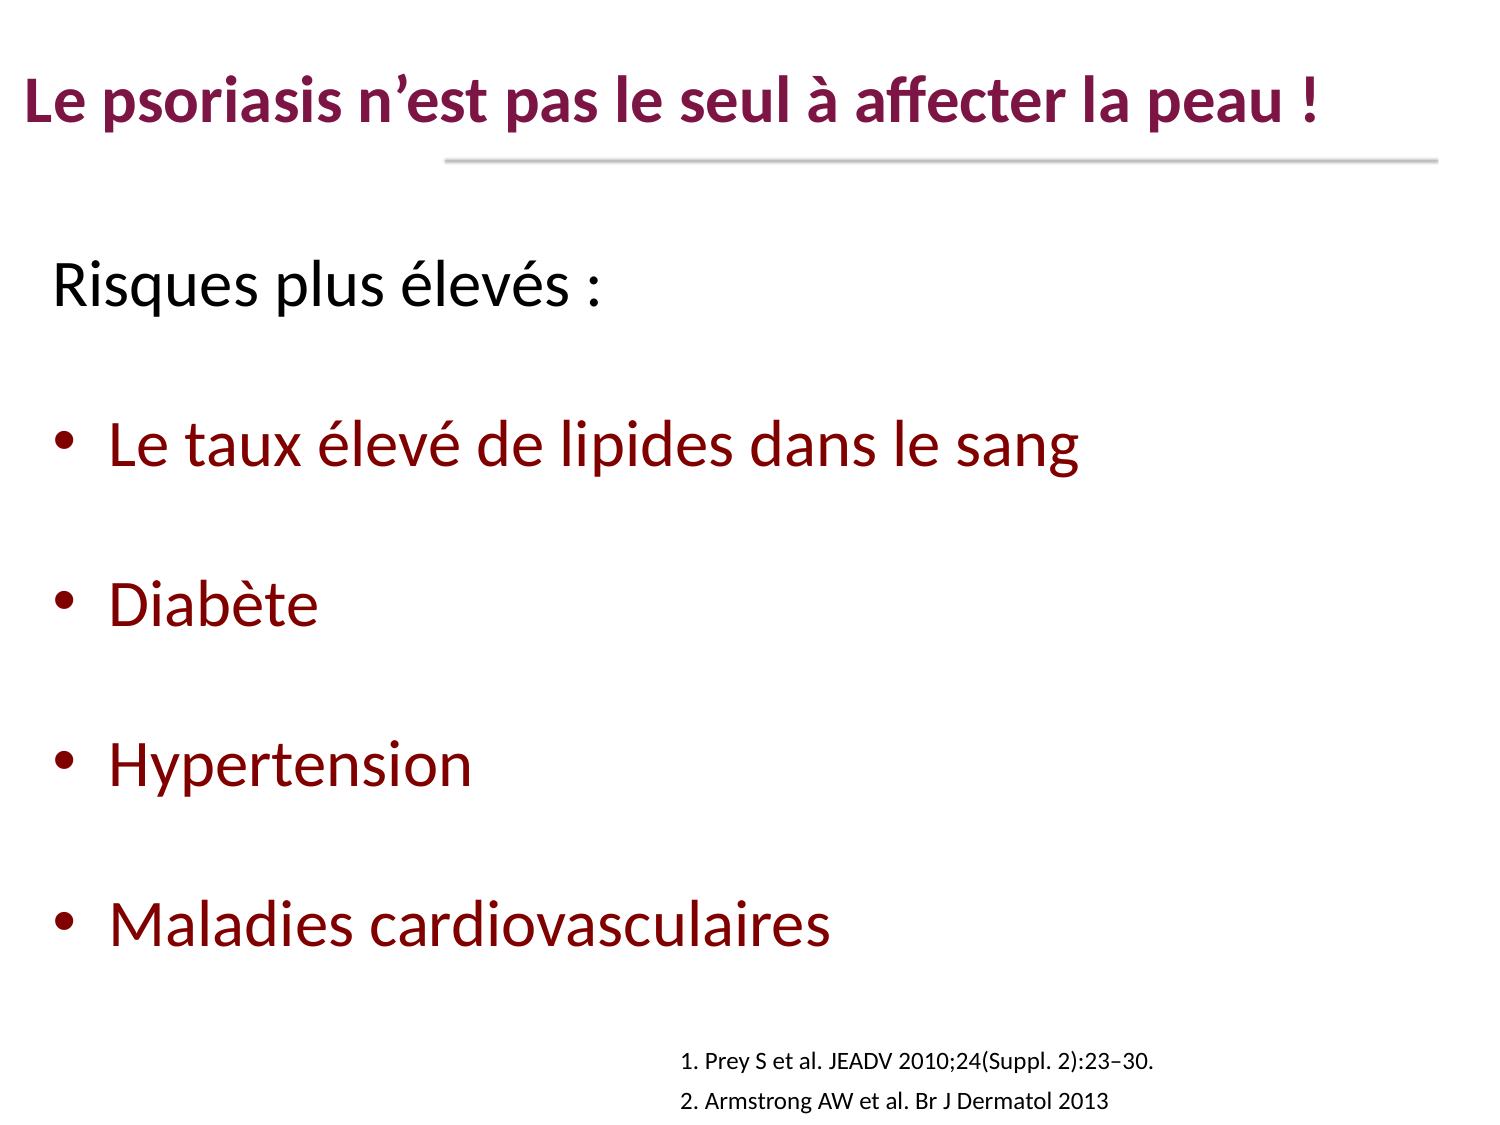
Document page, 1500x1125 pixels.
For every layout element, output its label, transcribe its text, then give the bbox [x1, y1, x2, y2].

title Le psoriasis n’est pas le seul à affecter la peau ! [0, 30, 1387, 161]
list Risques plus élevés : Le taux élevé de lipides dans le sang Diabète Hypertension Maladies cardiovasculaires [37, 231, 1463, 972]
text_box 1. Prey S et al. JEADV 2010;24(Suppl. 2):23–30. 2. Armstrong AW et al. Br J Dermatol 2013 [665, 1036, 1500, 1122]
picture [408, 139, 1466, 184]
